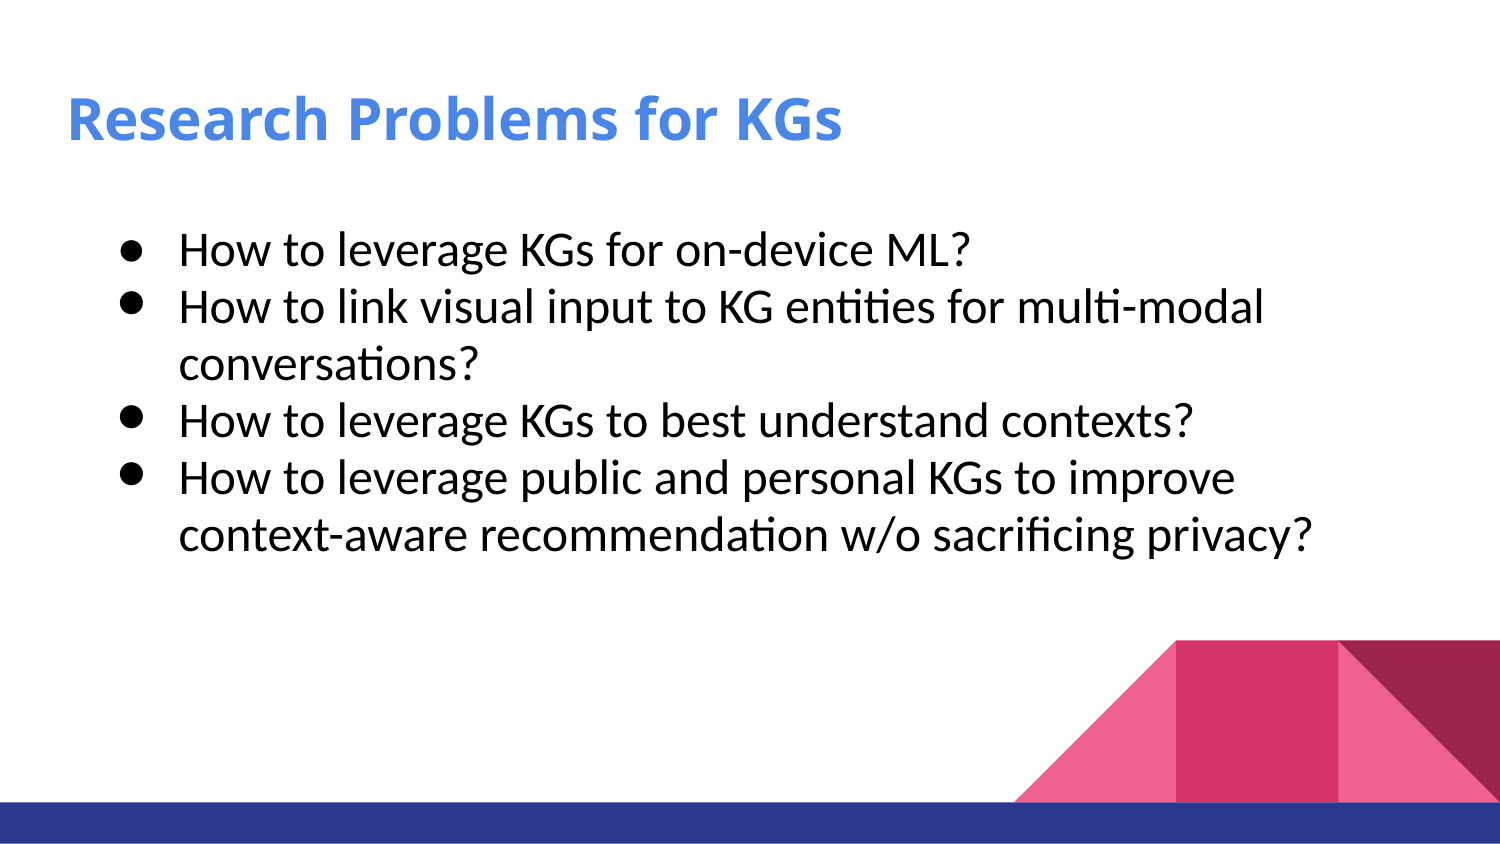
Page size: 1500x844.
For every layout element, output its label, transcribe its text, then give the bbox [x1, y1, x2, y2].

list How to leverage KGs for on-device ML? How to link visual input to KG entities for multi-modal conversations? How to leverage KGs to best understand contexts? How to leverage public and personal KGs to improve context-aware recommendation w/o sacrificing privacy? [88, 206, 1417, 725]
title Research Problems for KGs [51, 67, 1449, 167]
